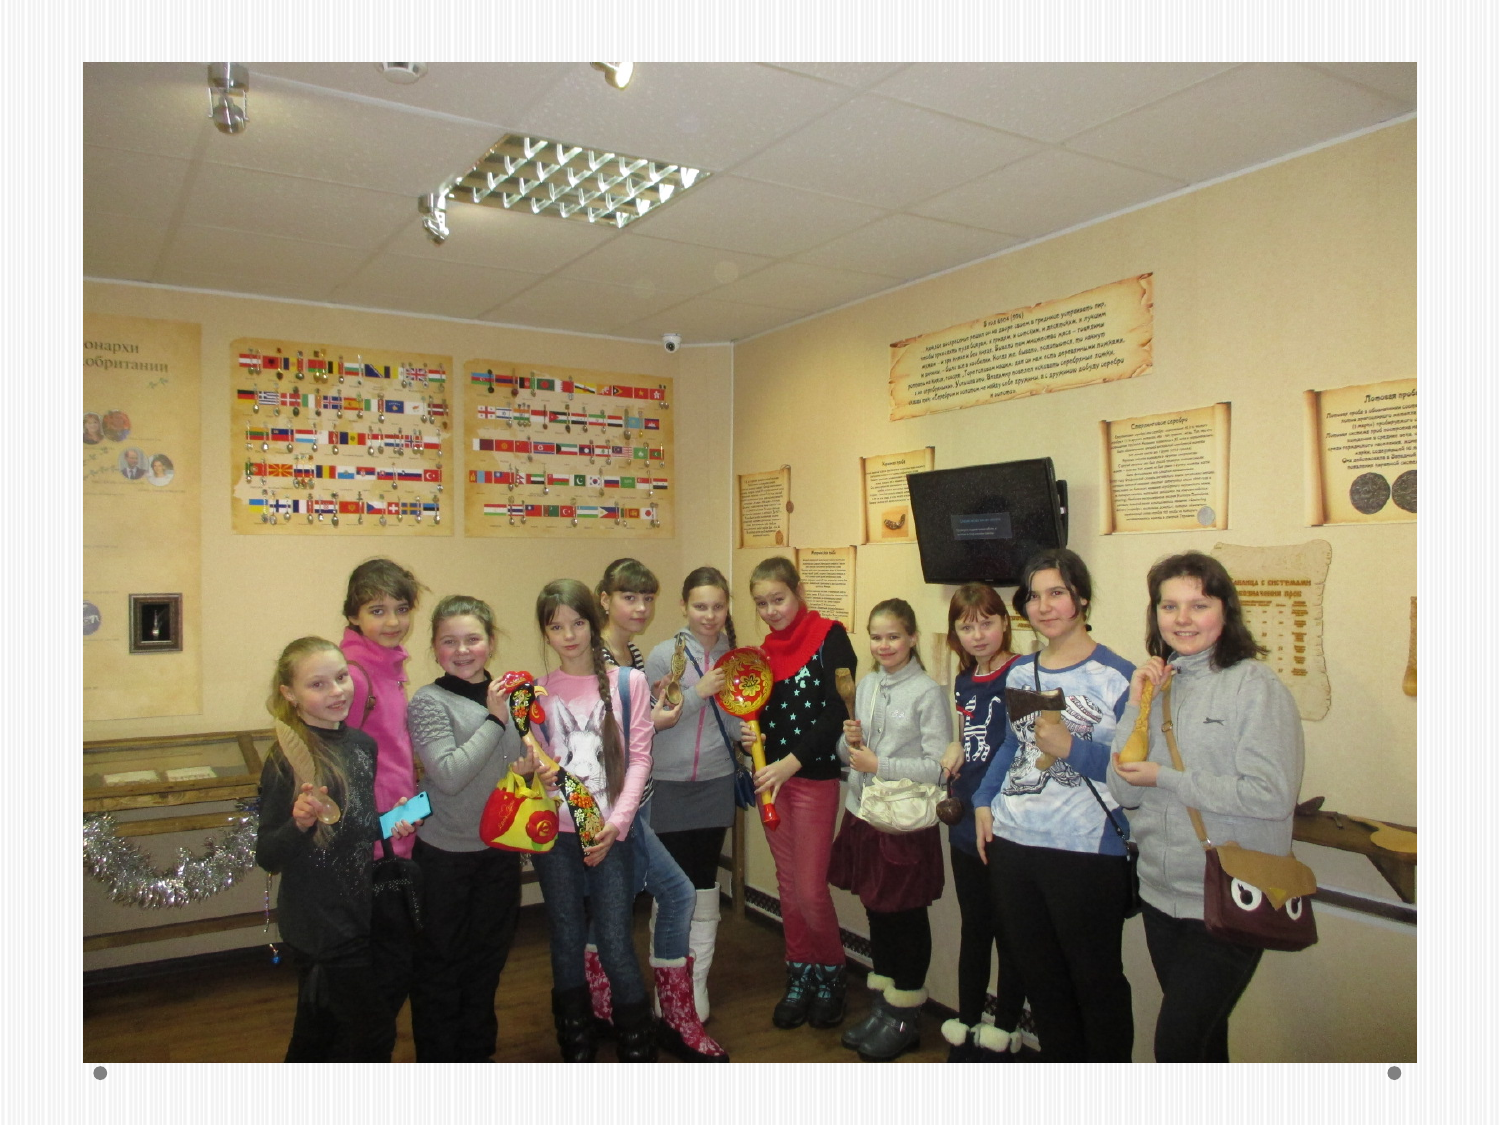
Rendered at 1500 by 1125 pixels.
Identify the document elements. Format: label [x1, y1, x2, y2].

picture [83, 62, 1417, 1063]
